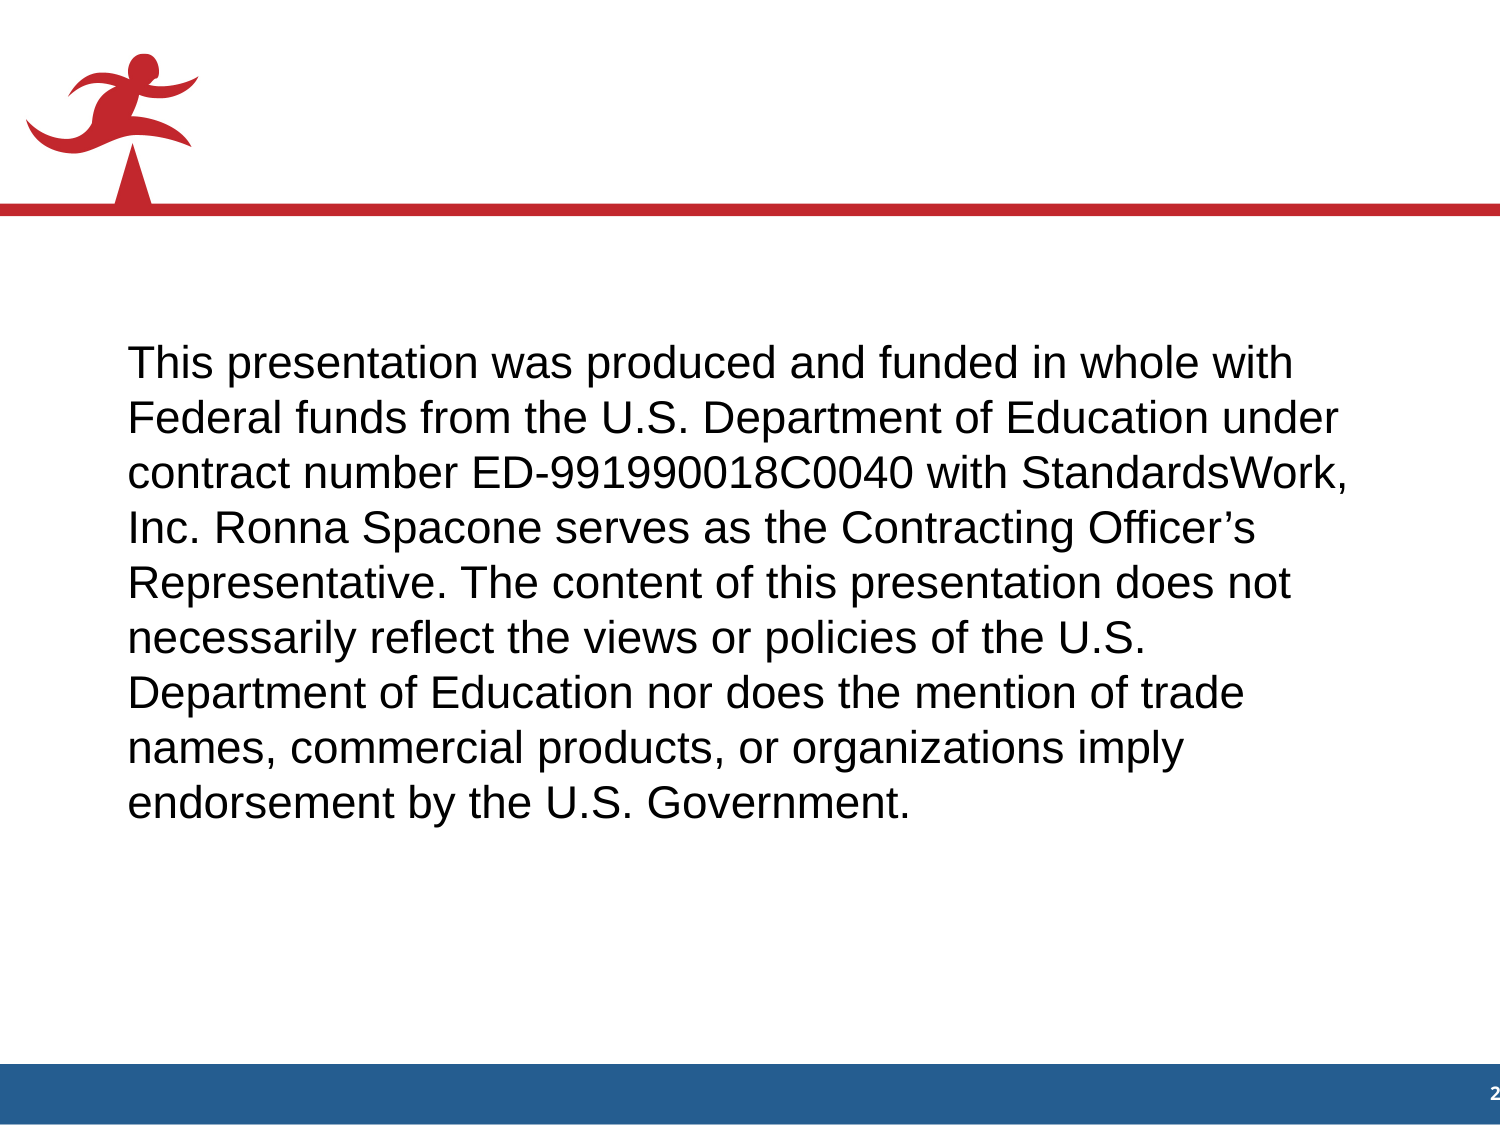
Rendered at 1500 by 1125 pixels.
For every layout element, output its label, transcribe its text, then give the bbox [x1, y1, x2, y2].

list This presentation was produced and funded in whole with Federal funds from the U.S. Department of Education under contract number ED-991990018C0040 with StandardsWork, Inc. Ronna Spacone serves as the Contracting Officer’s Representative. The content of this presentation does not necessarily reflect the views or policies of the U.S. Department of Education nor does the mention of trade names, commercial products, or organizations imply endorsement by the U.S. Government. [112, 275, 1413, 875]
picture [0, 0, 1500, 1125]
